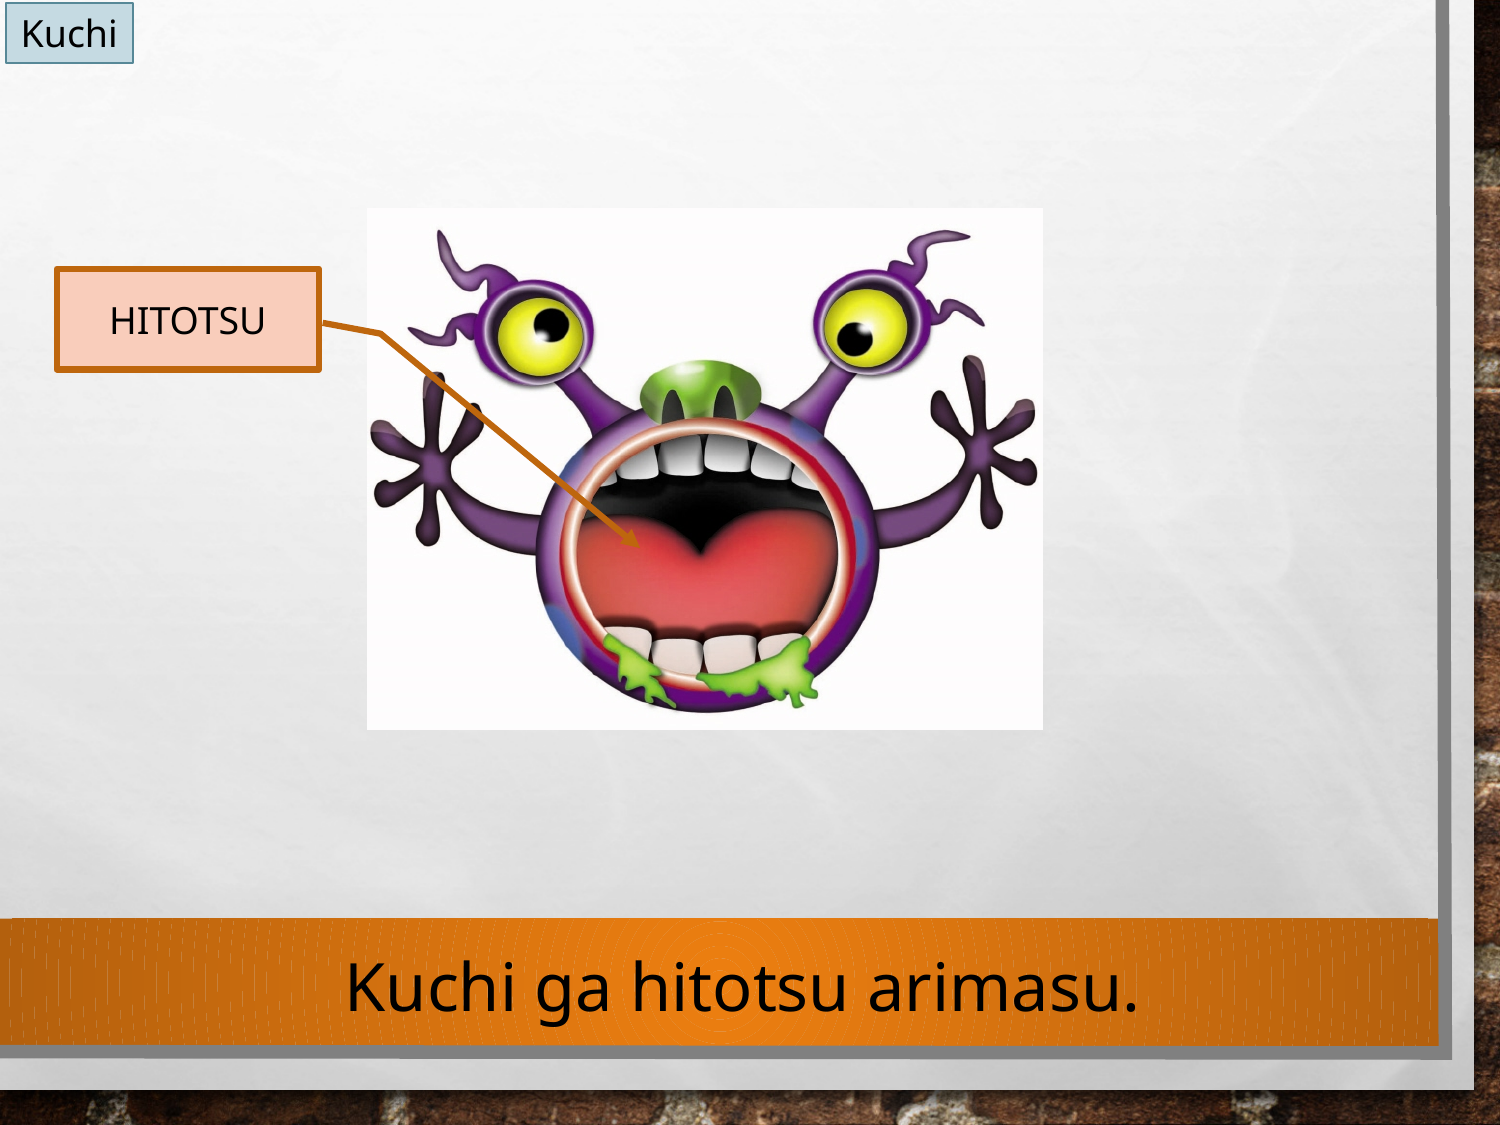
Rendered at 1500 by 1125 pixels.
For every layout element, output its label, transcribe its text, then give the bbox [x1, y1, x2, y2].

picture [367, 207, 1044, 730]
text_box Kuchi ga hitotsu arimasu. [329, 937, 1157, 1033]
text_box HITOTSU [56, 268, 320, 370]
text_box HITOTSU [322, 322, 367, 332]
picture [0, 0, 1500, 1125]
text_box Kuchi [5, 2, 134, 64]
